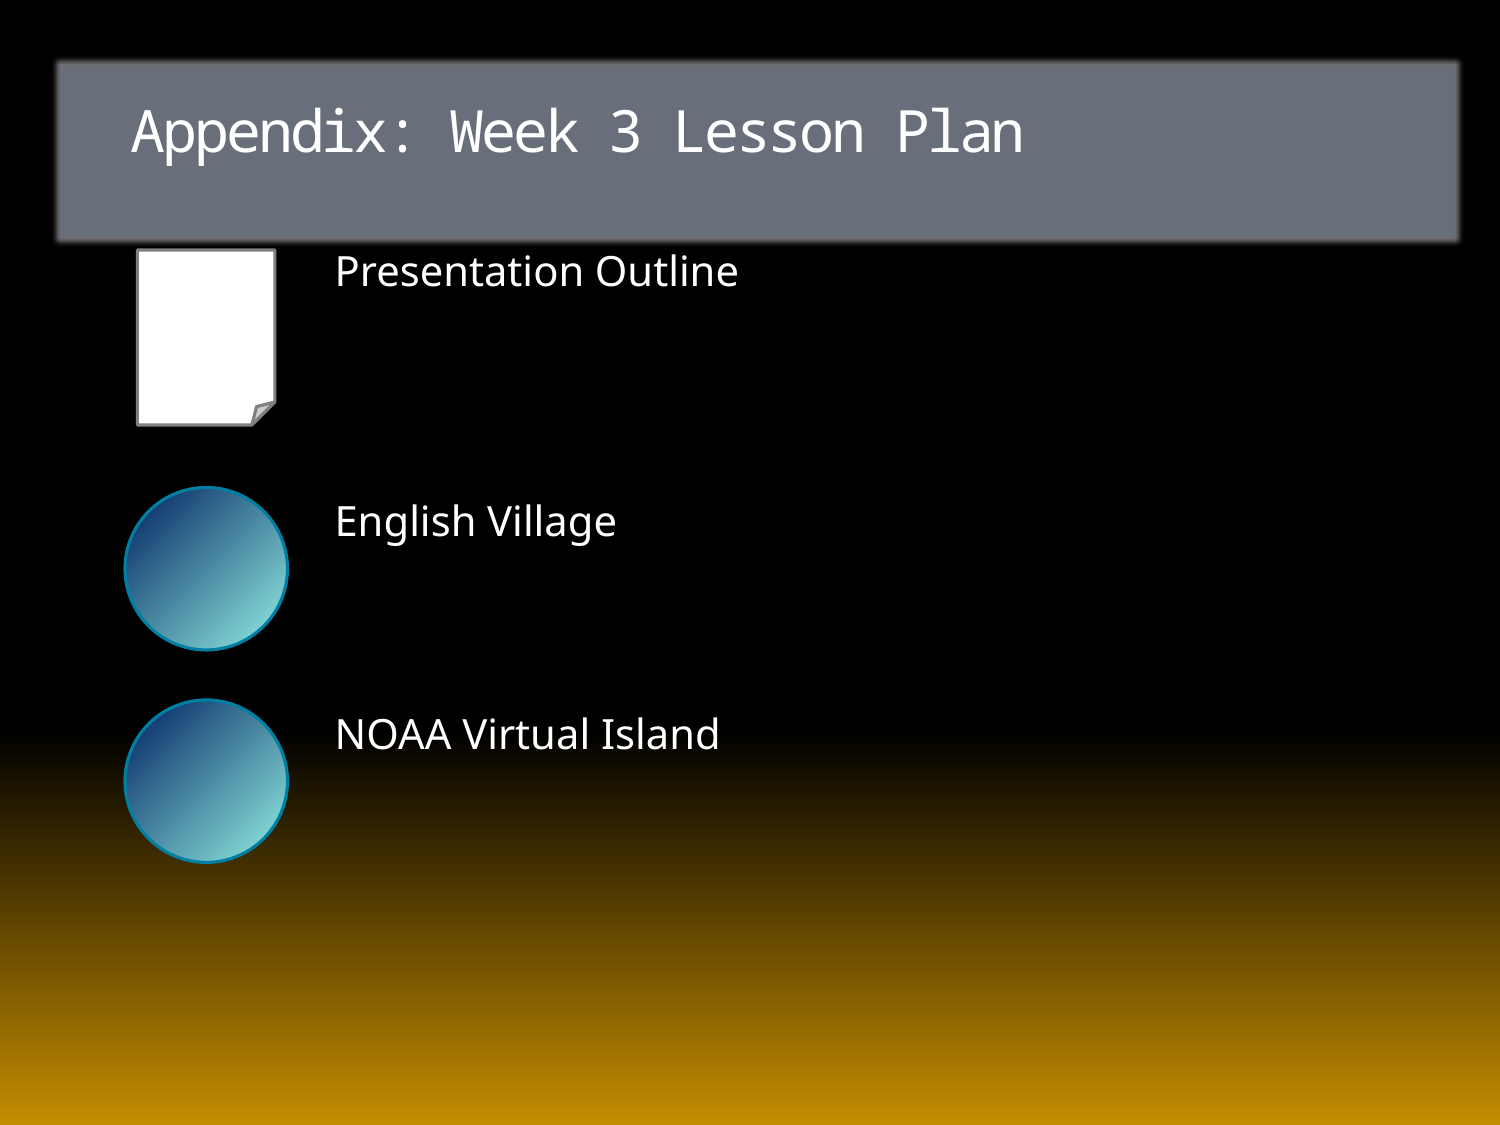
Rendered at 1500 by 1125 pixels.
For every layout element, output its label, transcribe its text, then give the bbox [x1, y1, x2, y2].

text_box English Village [311, 487, 1250, 648]
text_box [123, 698, 290, 865]
text_box NOAA Virtual Island [311, 699, 1250, 861]
list Presentation Outline [311, 237, 1250, 398]
title Appendix: Week 3 Lesson Plan [115, 83, 1454, 212]
text_box [123, 485, 290, 652]
text_box [135, 248, 277, 427]
